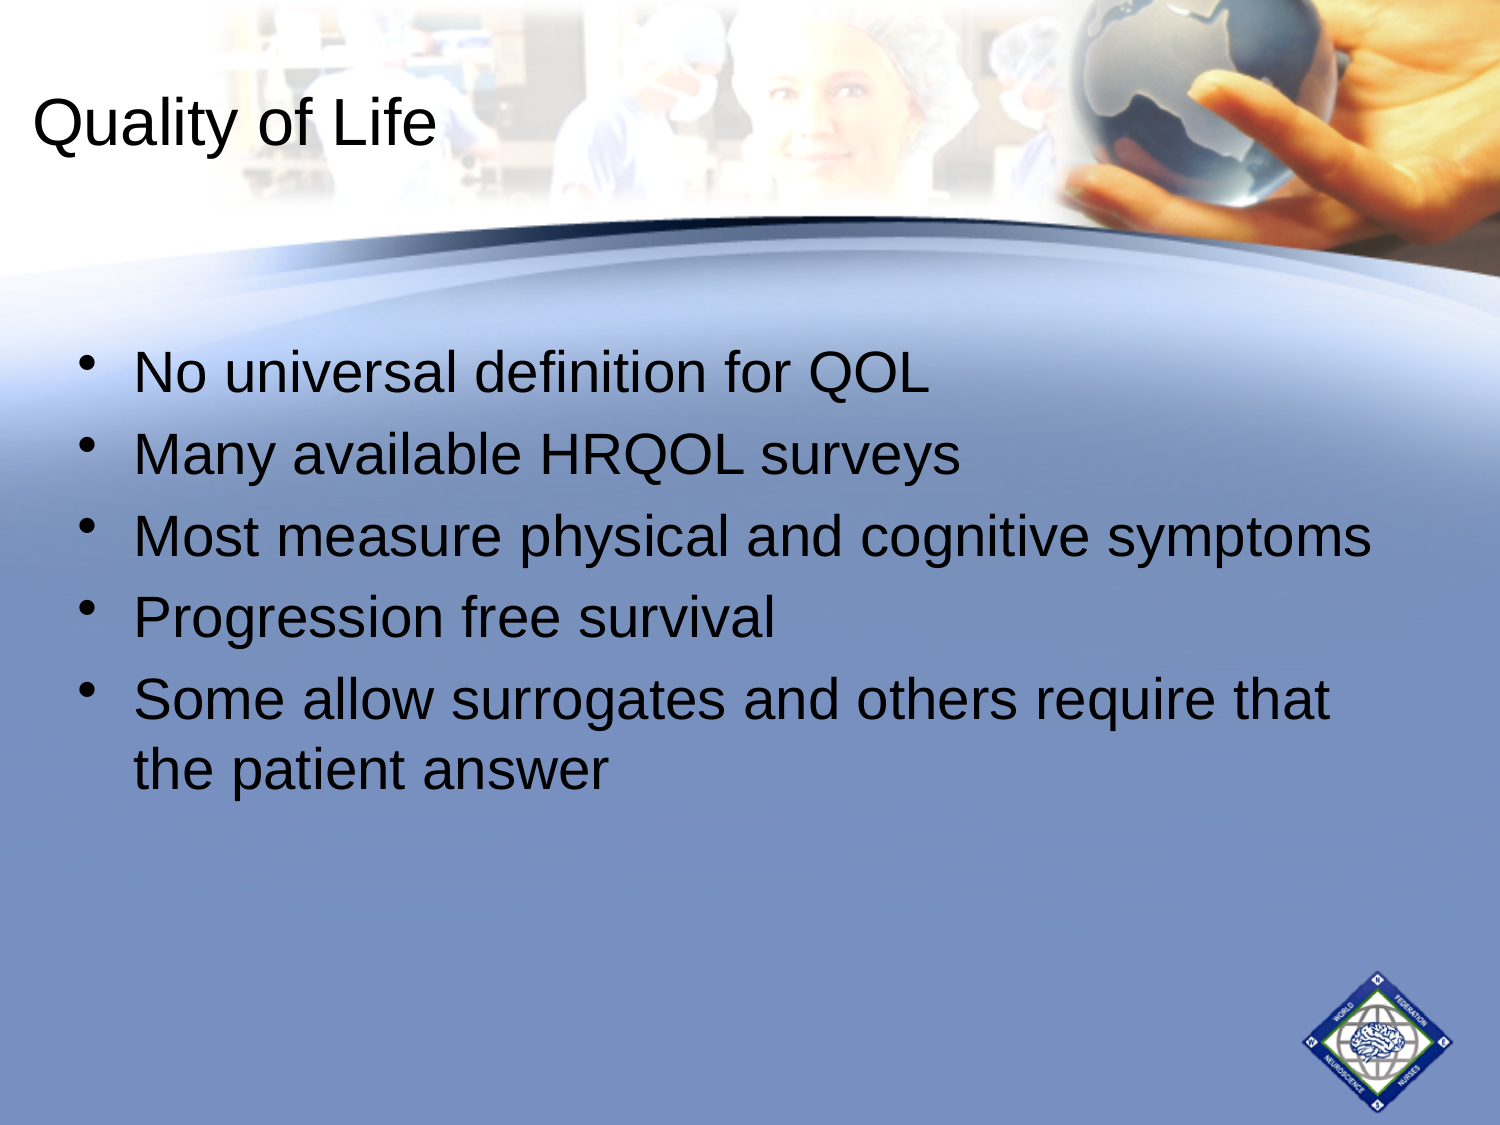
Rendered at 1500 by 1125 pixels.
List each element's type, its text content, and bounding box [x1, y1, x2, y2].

title Quality of Life [17, 24, 1068, 213]
picture [0, 0, 1500, 1125]
list No universal definition for QOL Many available HRQOL surveys Most measure physical and cognitive symptoms Progression free survival Some allow surrogates and others require that the patient answer [62, 327, 1438, 1023]
